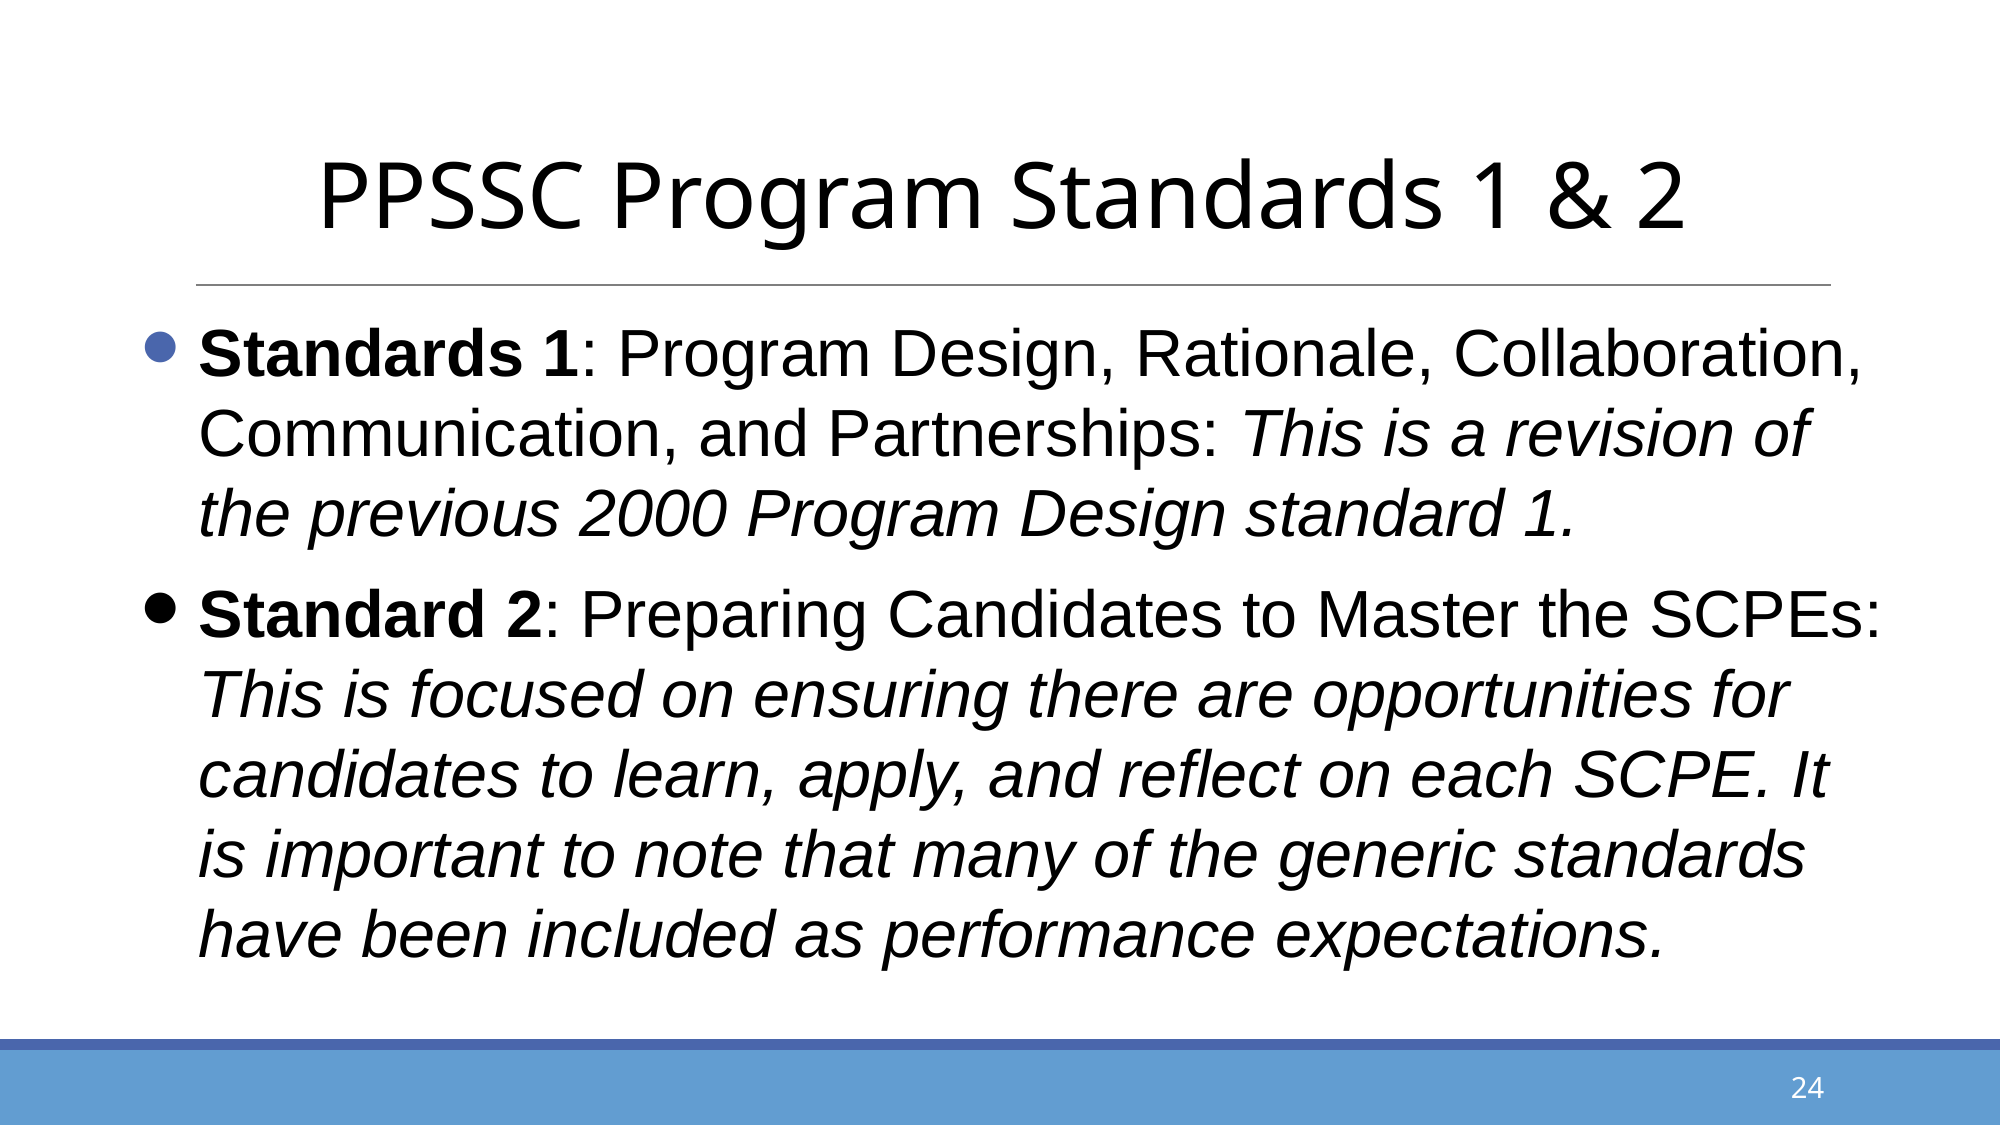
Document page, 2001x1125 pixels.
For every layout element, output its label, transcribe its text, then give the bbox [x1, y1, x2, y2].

title PPSSC Program Standards 1 & 2 [70, 47, 1960, 255]
slide_number 24 [1624, 1059, 1840, 1120]
list Standards 1: Program Design, Rationale, Collaboration, Communication, and Partnerships: This is a revision of the previous 2000 Program Design standard 1. Standard 2: Preparing Candidates to Master the SCPEs: This is focused on ensuring there are opportunities for candidates to learn, apply, and reflect on each SCPE. It is important to note that many of the generic standards have been included as performance expectations. [123, 302, 1886, 997]
